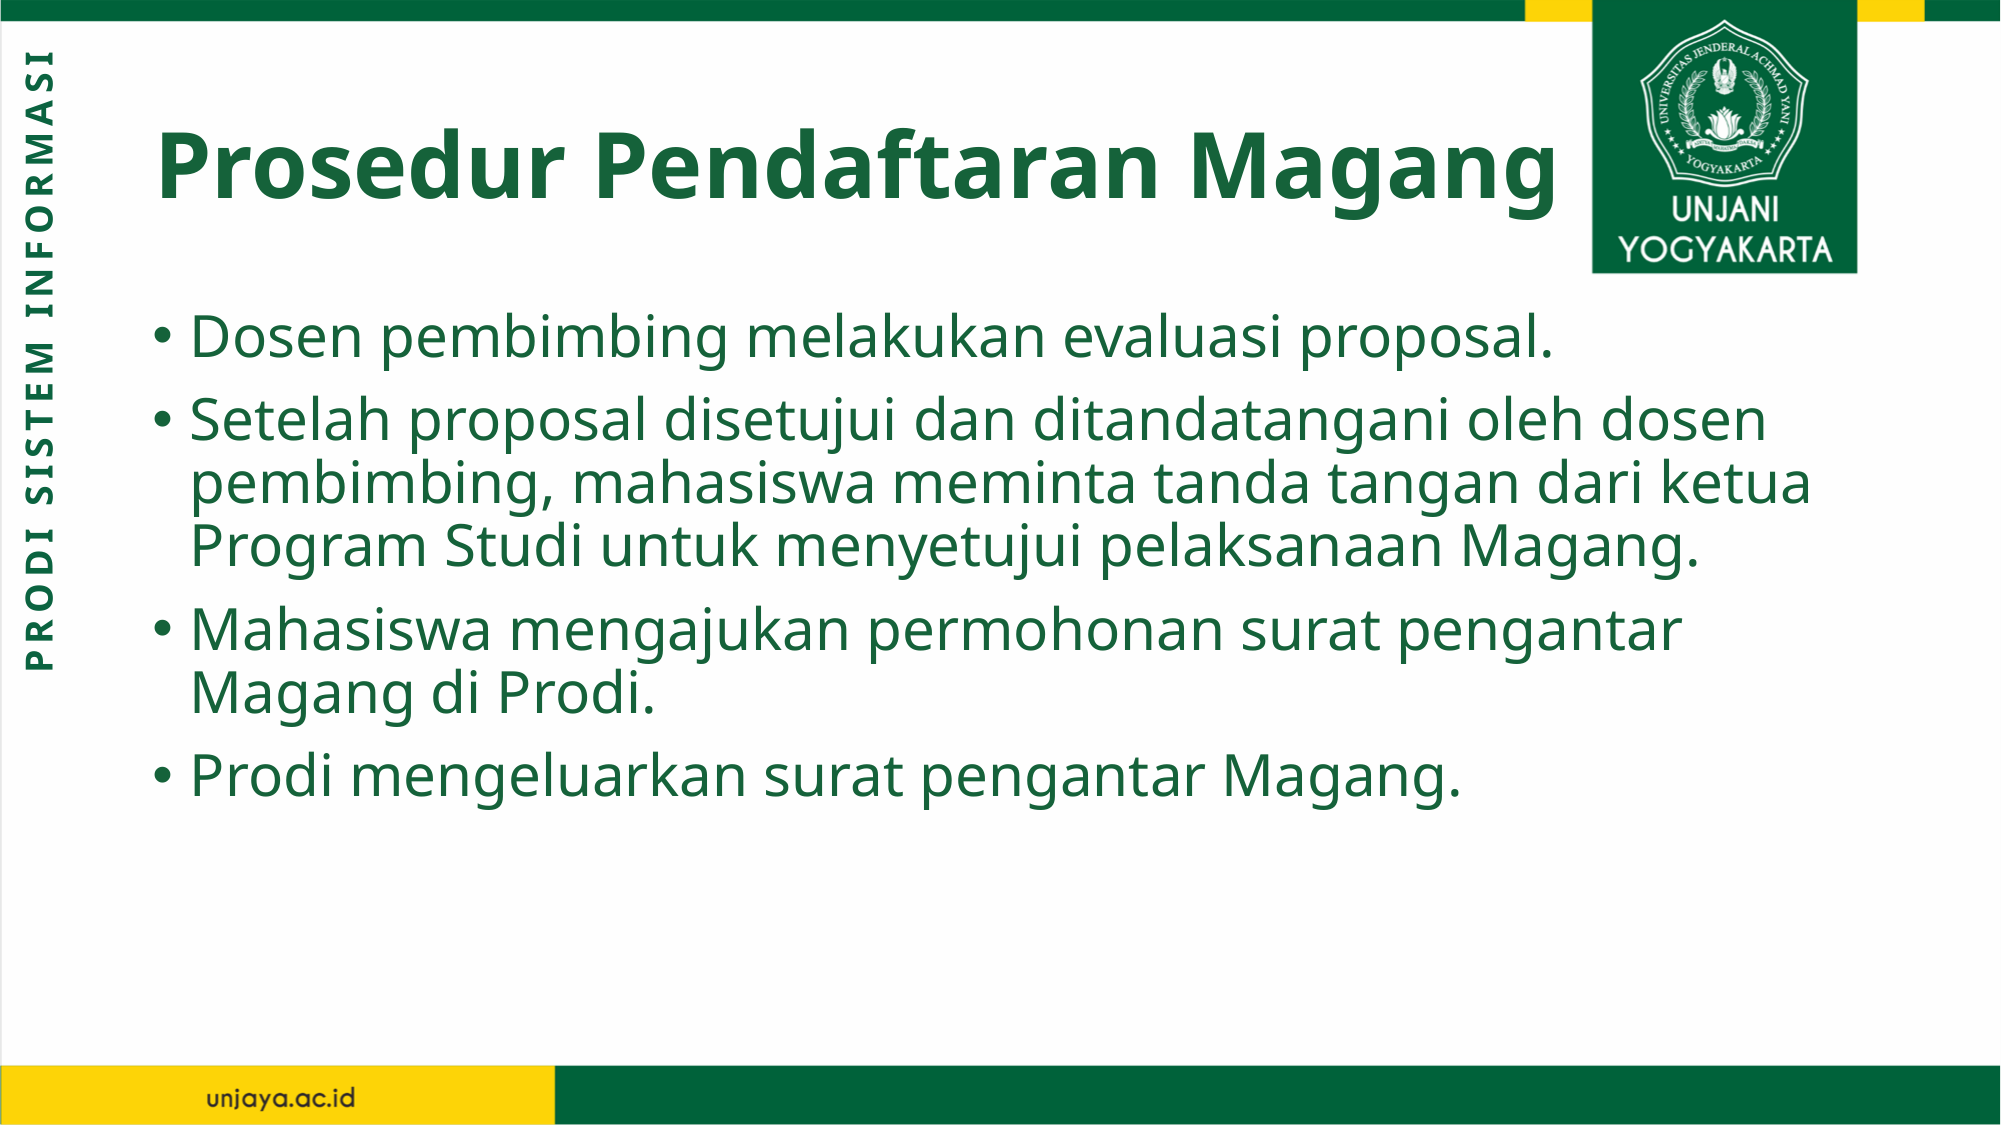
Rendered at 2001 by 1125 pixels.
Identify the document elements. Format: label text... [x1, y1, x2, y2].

list Dosen pembimbing melakukan evaluasi proposal. Setelah proposal disetujui dan ditandatangani oleh dosen pembimbing, mahasiswa meminta tanda tangan dari ketua Program Studi untuk menyetujui pelaksanaan Magang. Mahasiswa mengajukan permohonan surat pengantar Magang di Prodi. Prodi mengeluarkan surat pengantar Magang. [137, 299, 1863, 1014]
title Prosedur Pendaftaran Magang [137, 59, 1578, 278]
picture [0, 0, 2001, 1125]
